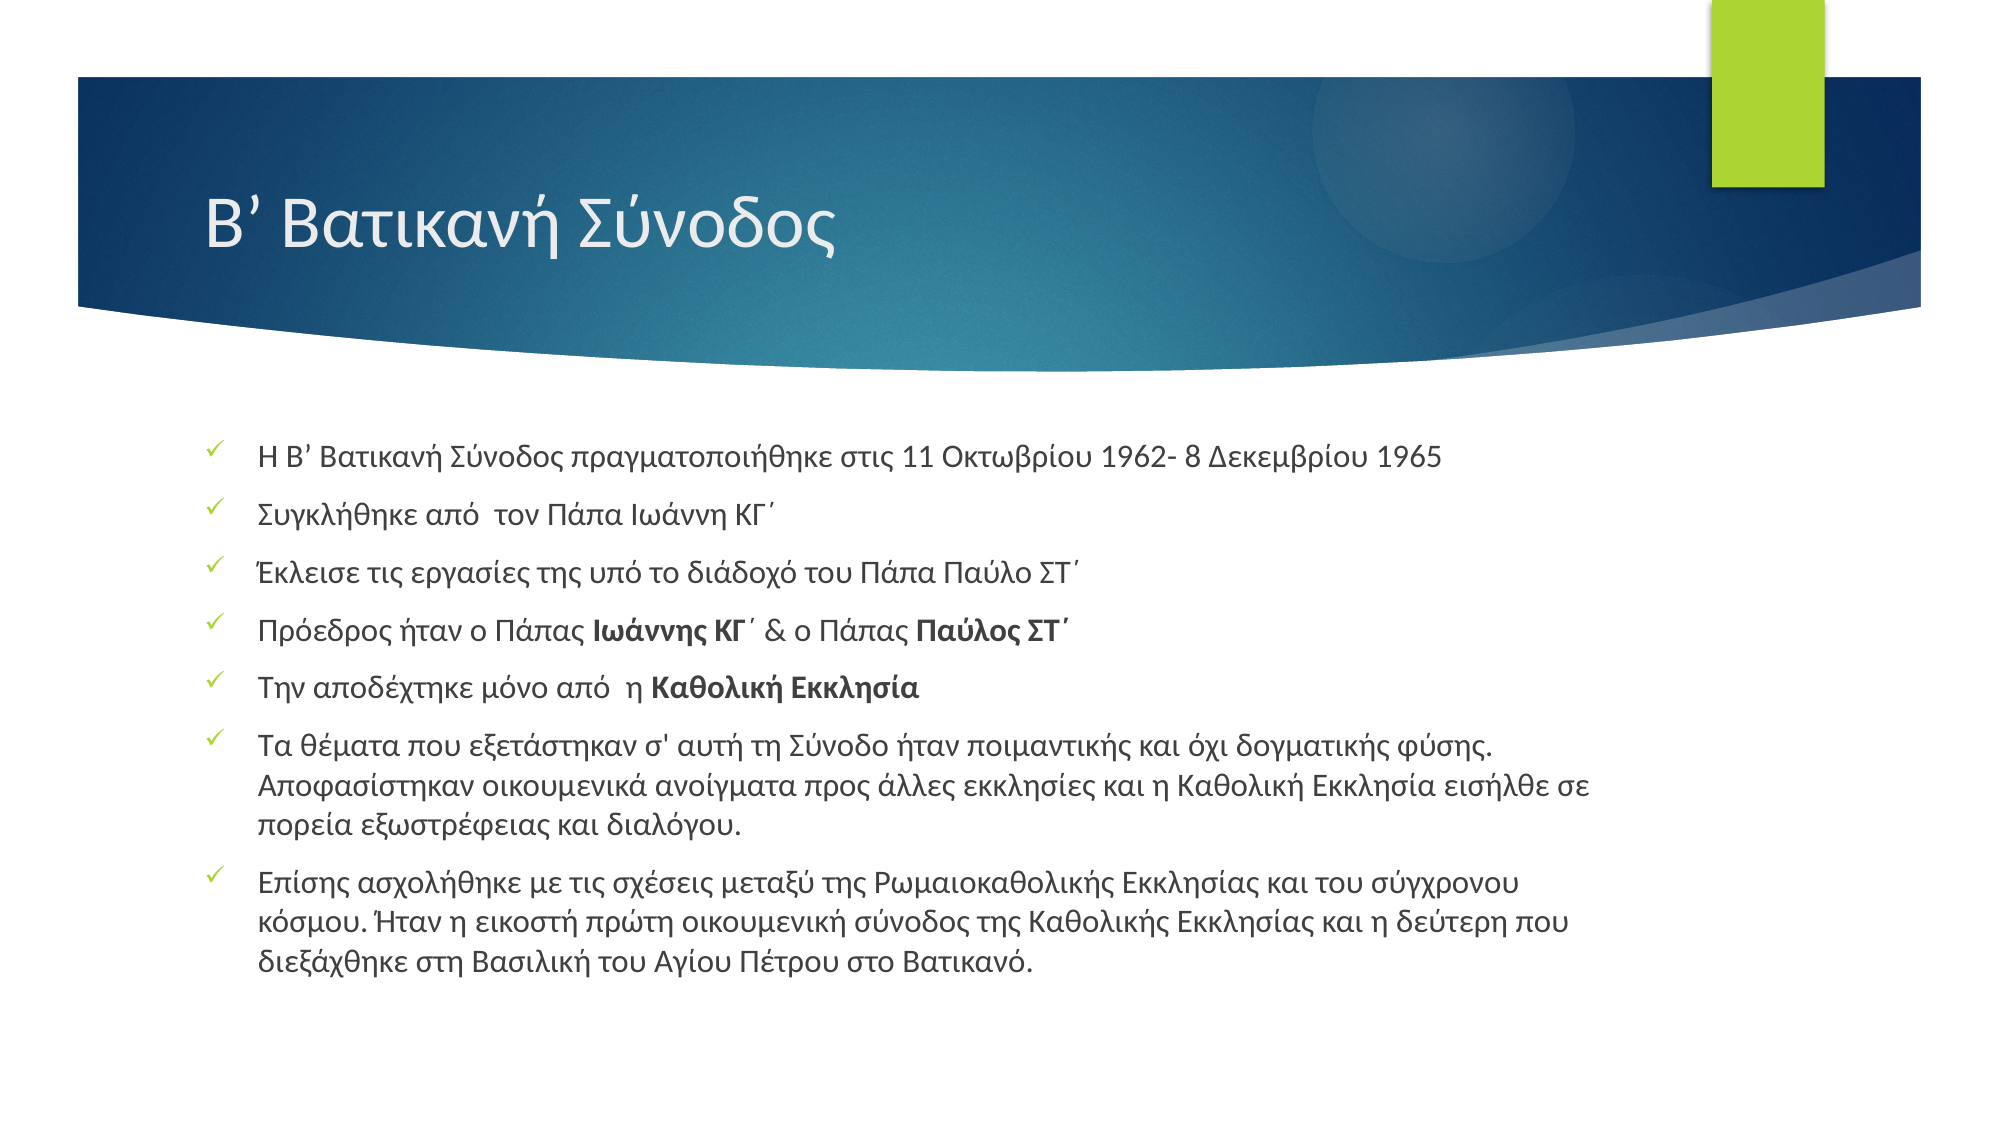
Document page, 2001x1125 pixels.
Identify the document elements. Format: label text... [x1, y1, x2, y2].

title Β’ Βατικανή Σύνοδος [189, 159, 1627, 276]
list Η Β’ Βατικανή Σύνοδος πραγματοποιήθηκε στις 11 Οκτωβρίου 1962- 8 Δεκεμβρίου 1965 Συγκλήθηκε από τον Πάπα Ιωάννη ΚΓ΄ Έκλεισε τις εργασίες της υπό το διάδοχό του Πάπα Παύλο ΣΤ΄ Πρόεδρος ήταν ο Πάπας Ιωάννης ΚΓ΄ & ο Πάπας Παύλος ΣΤ΄ Την αποδέχτηκε μόνο από η Καθολική Εκκλησία Τα θέματα που εξετάστηκαν σ' αυτή τη Σύνοδο ήταν ποιμαντικής και όχι δογματικής φύσης. Αποφασίστηκαν οικουμενικά ανοίγματα προς άλλες εκκλησίες και η Καθολική Εκκλησία εισήλθε σε πορεία εξωστρέφειας και διαλόγου. Επίσης ασχολήθηκε με τις σχέσεις μεταξύ της Ρωμαιοκαθολικής Εκκλησίας και του σύγχρονου κόσμου. Ήταν η εικοστή πρώτη οικουμενική σύνοδος της Καθολικής Εκκλησίας και η δεύτερη που διεξάχθηκε στη Βασιλική του Αγίου Πέτρου στο Βατικανό. [189, 427, 1627, 988]
